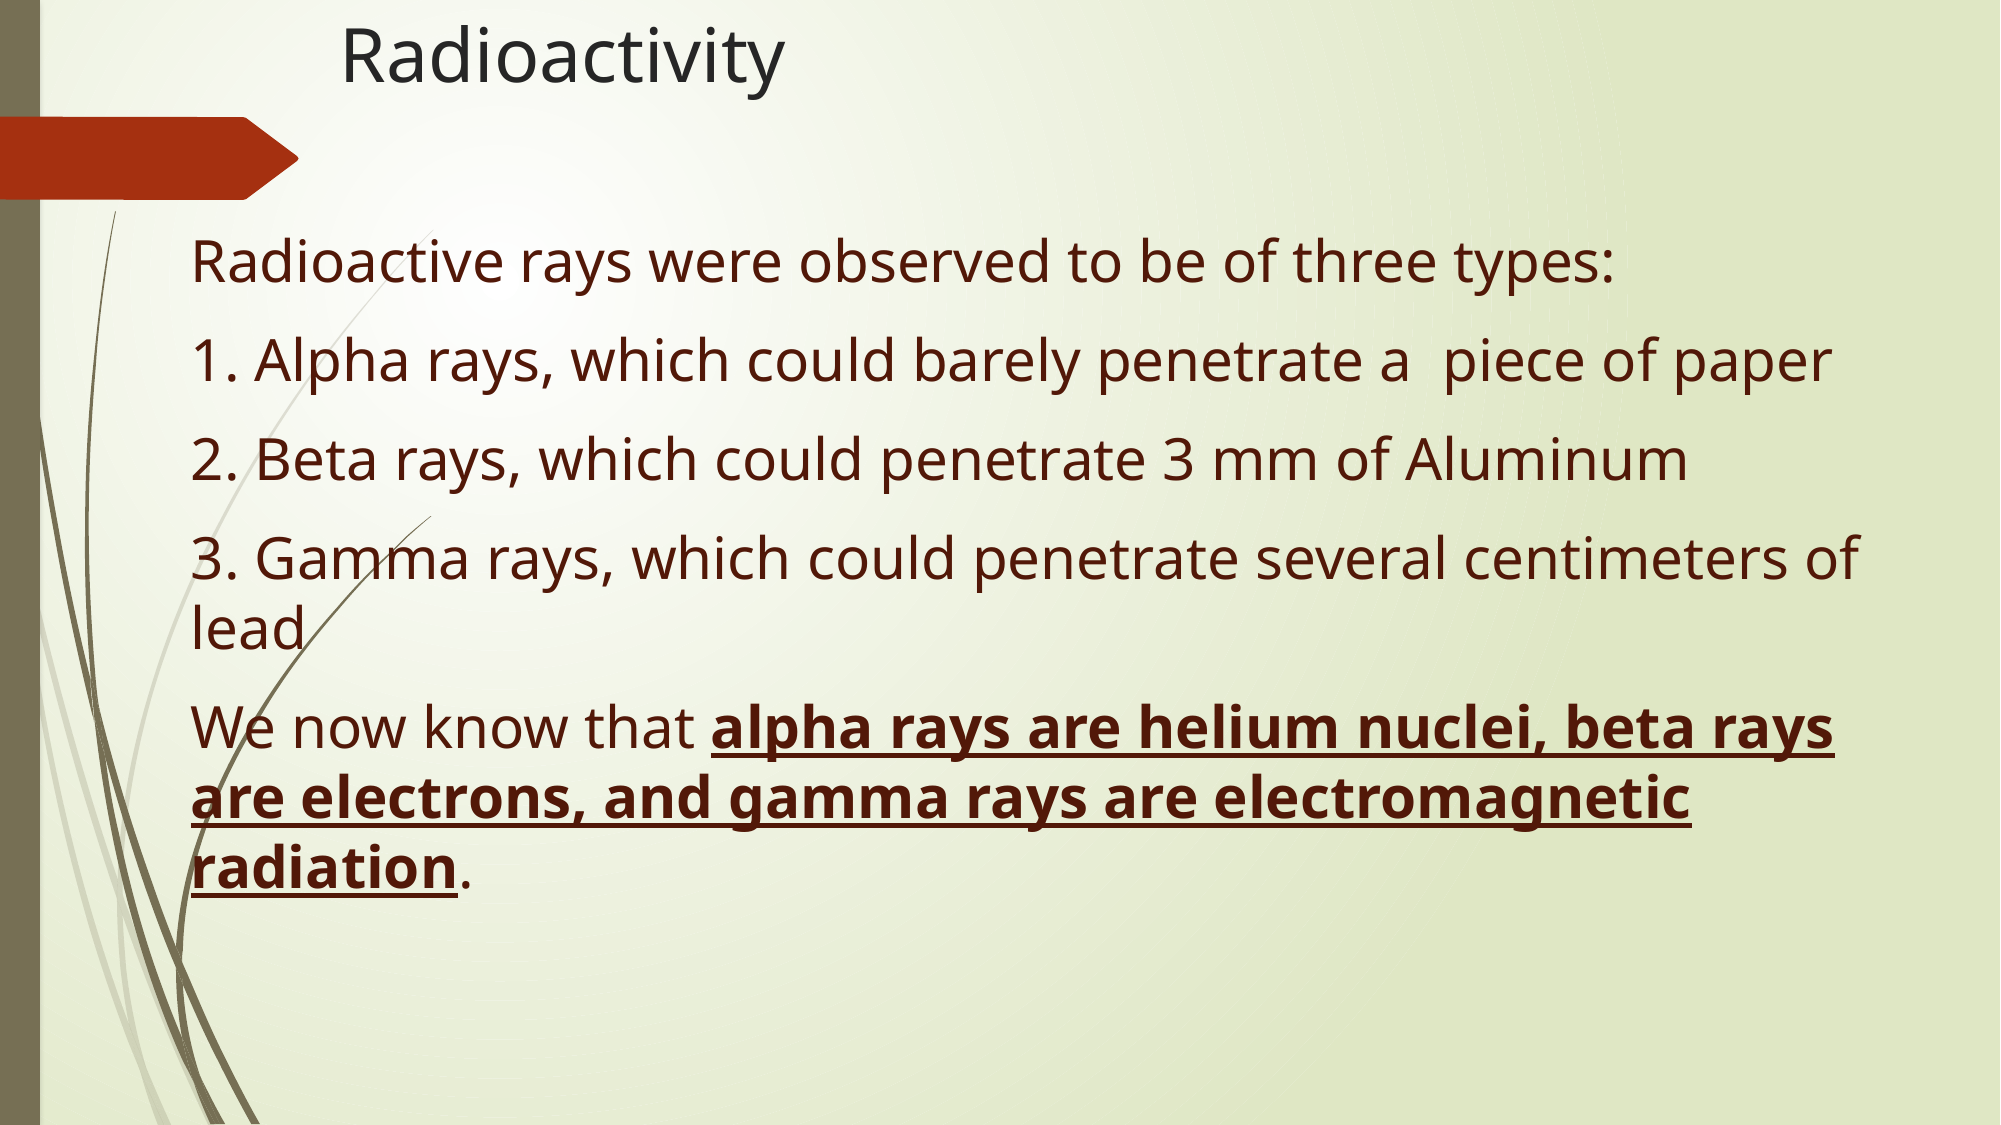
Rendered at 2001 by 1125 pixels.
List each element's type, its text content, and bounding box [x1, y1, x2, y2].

title Radioactivity [324, 0, 1675, 150]
text_box Radioactive rays were observed to be of three types: Alpha rays, which could barely penetrate a piece of paper Beta rays, which could penetrate 3 mm of Aluminum Gamma rays, which could penetrate several centimeters of lead We now know that alpha rays are helium nuclei, beta rays are electrons, and gamma rays are electromagnetic radiation. [176, 216, 1907, 908]
